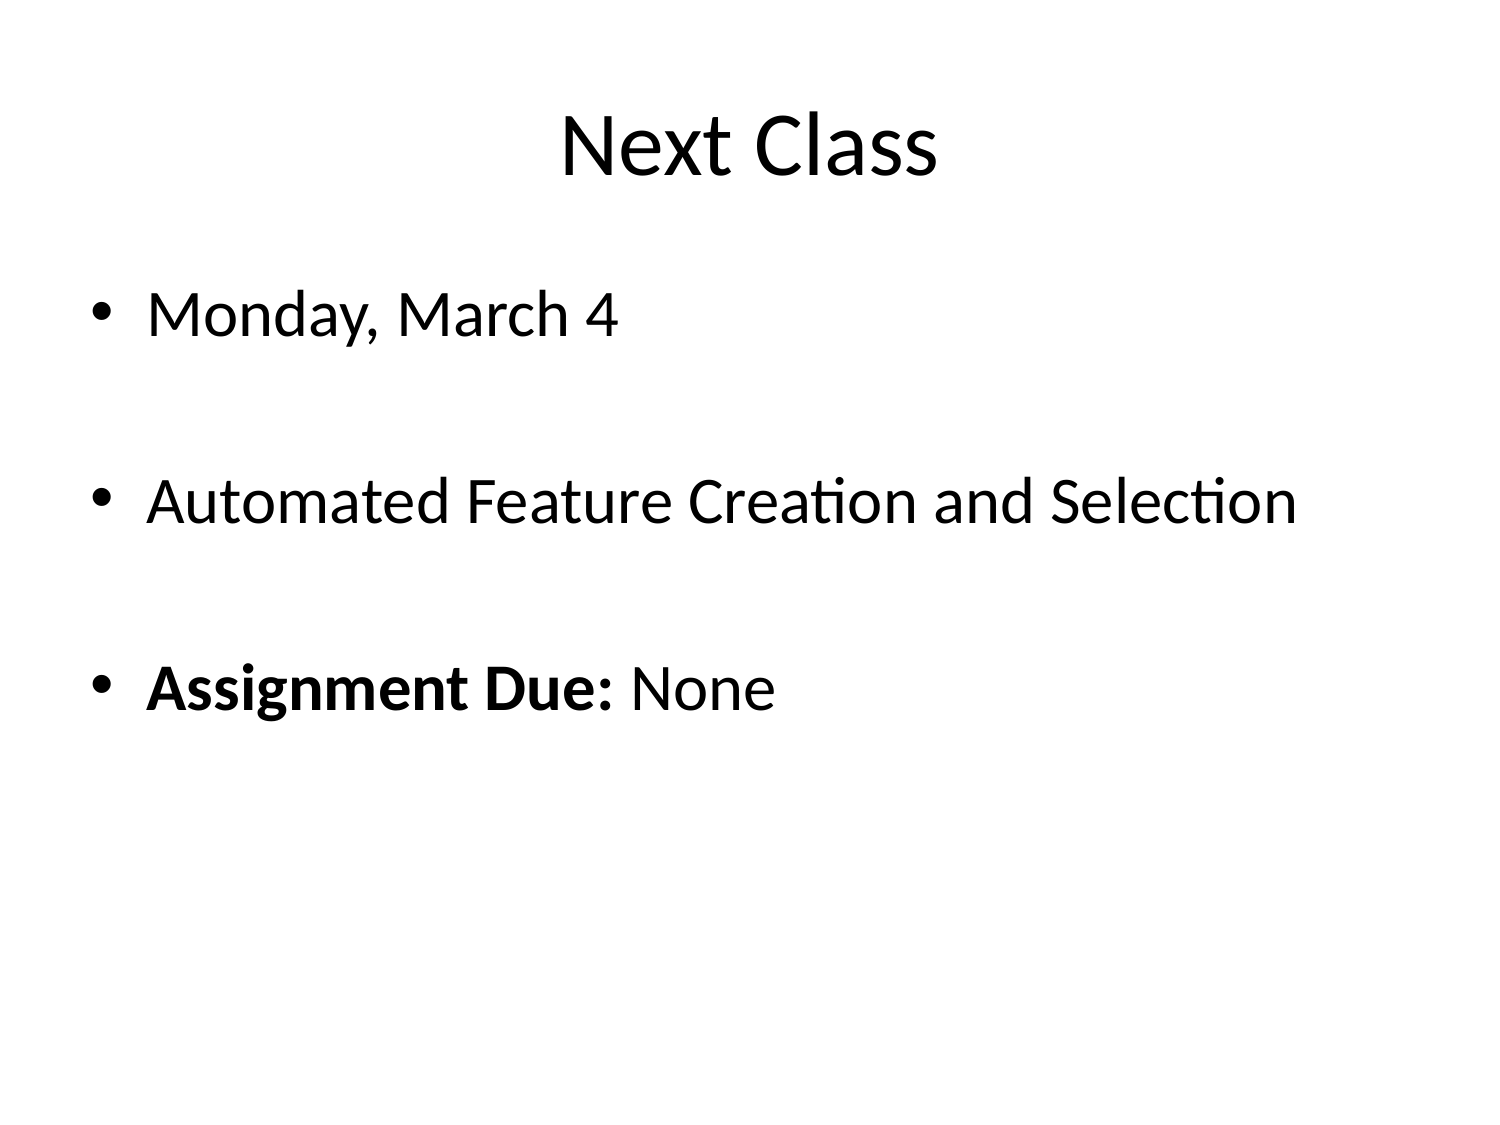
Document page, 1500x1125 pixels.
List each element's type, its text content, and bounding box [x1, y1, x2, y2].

title Next Class [75, 45, 1425, 233]
list Monday, March 4 Automated Feature Creation and Selection Assignment Due: None [75, 262, 1425, 1113]
